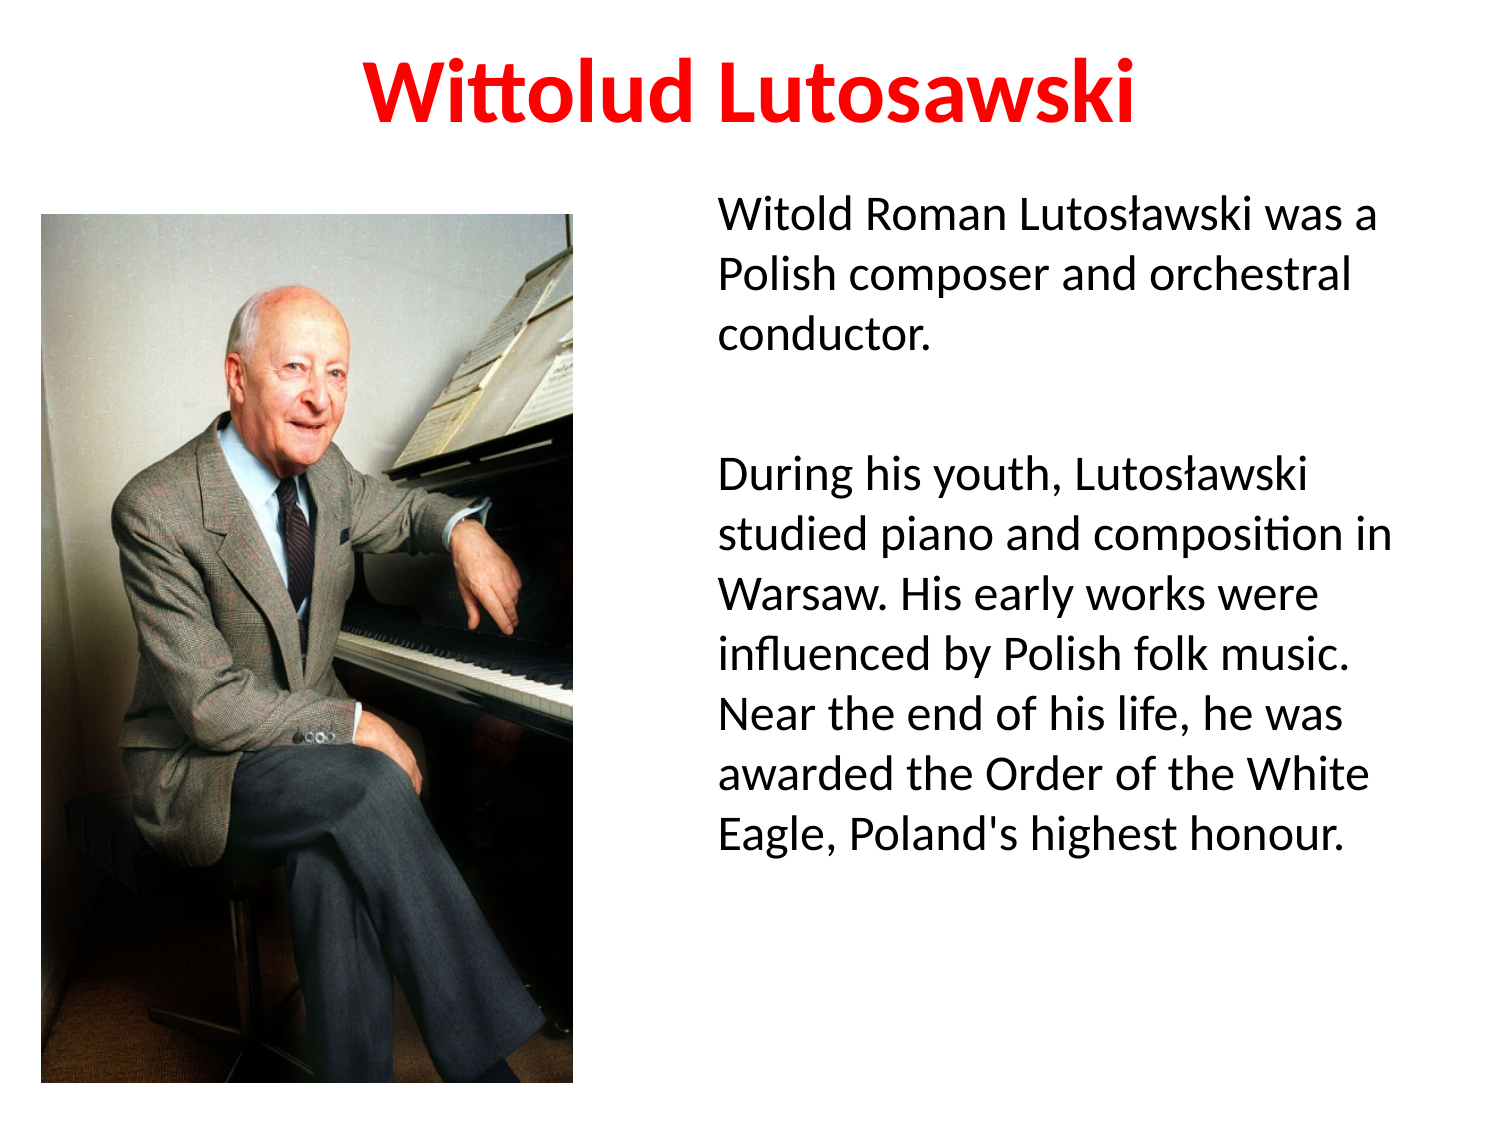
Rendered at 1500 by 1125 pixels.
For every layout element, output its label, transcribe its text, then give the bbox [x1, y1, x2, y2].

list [41, 214, 574, 1083]
title Wittolud Lutosawski [75, 0, 1425, 173]
list Witold Roman Lutosławski was a Polish composer and orchestral conductor. During his youth, Lutosławski studied piano and composition in Warsaw. His early works were influenced by Polish folk music. Near the end of his life, he was awarded the Order of the White Eagle, Poland's highest honour. [702, 172, 1425, 1047]
